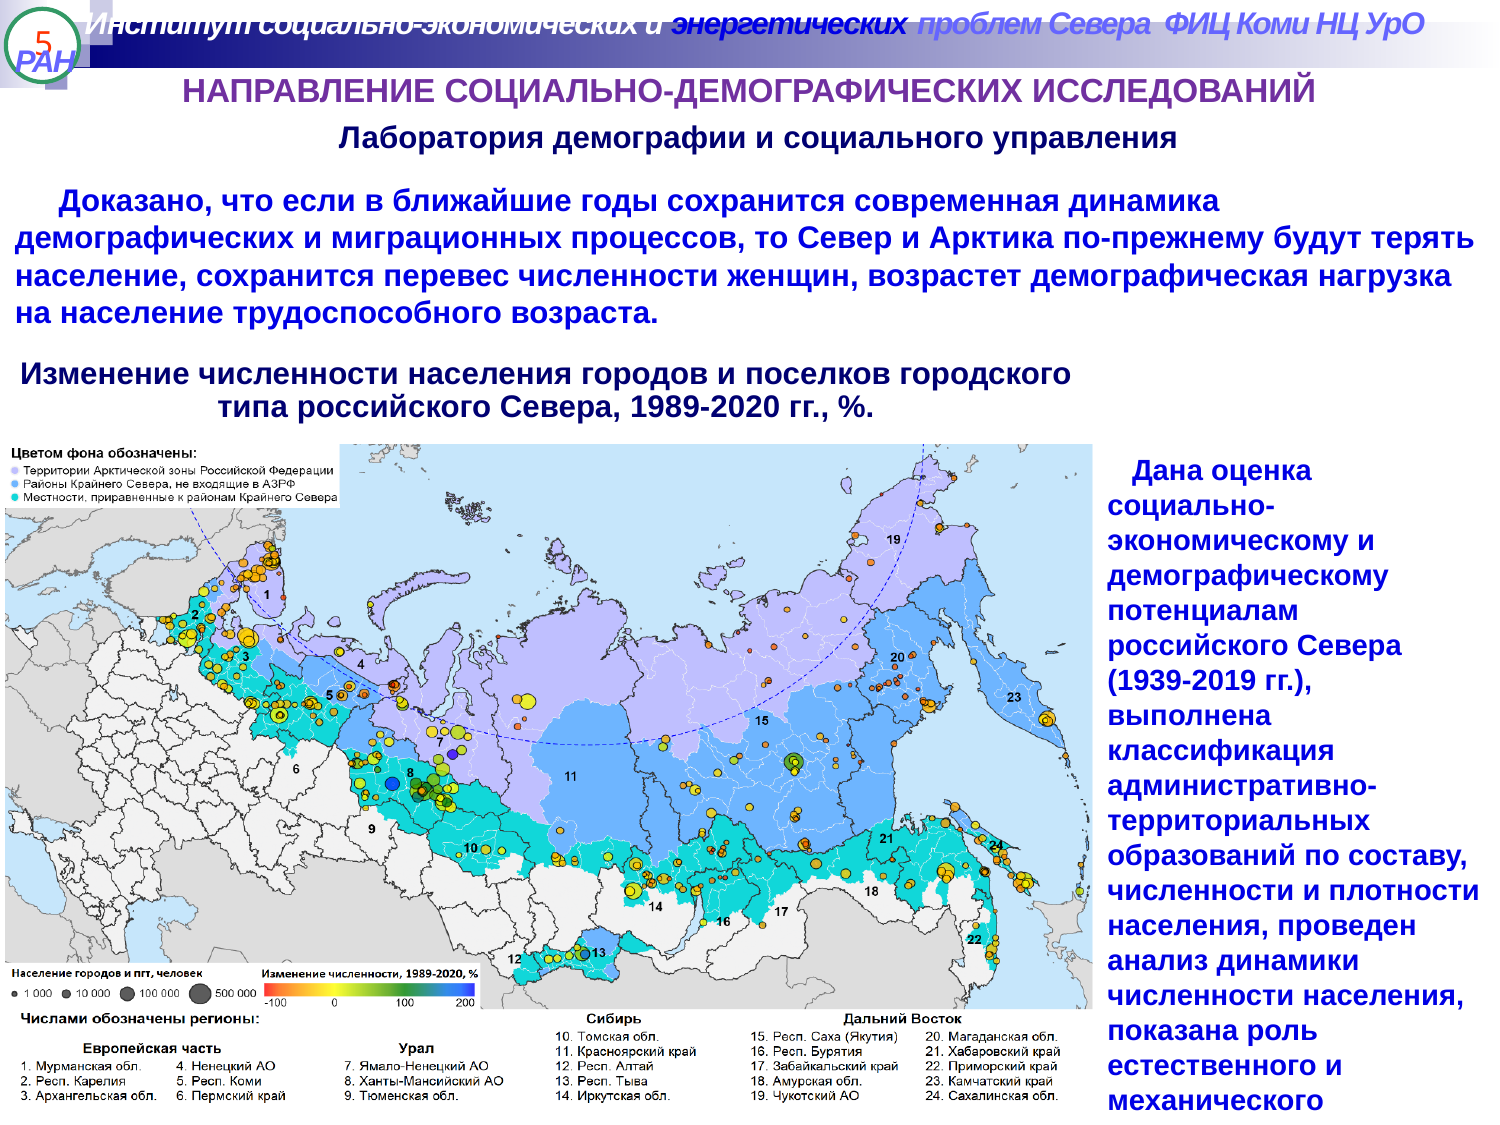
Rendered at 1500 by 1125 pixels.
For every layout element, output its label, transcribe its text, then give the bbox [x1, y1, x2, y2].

picture [5, 444, 1093, 1107]
text_box Лаборатория демографии и социального управления [17, 114, 1500, 163]
text_box Изменение численности населения городов и поселков городского типа российского Севера, 1989-2020 гг., %. [0, 349, 1093, 432]
text_box Институт социально-экономических и энергетических проблем Севера ФИЦ Коми НЦ УрО РАН [83, 11, 1500, 71]
text_box Доказано, что если в ближайшие годы сохранится современная динамика демографических и миграционных процессов, то Север и Арктика по-прежнему будут терять население, сохранится перевес численности женщин, возрастет демографическая нагрузка на население трудоспособного возраста. [0, 172, 1500, 338]
text_box Направление социально-демографических исследований [0, 71, 1500, 126]
text_box Дана оценка социально-экономическому и демографическому потенциалам российского Севера (1939-2019 гг.), выполнена классификация административно-территориальных образований по составу, численности и плотности населения, проведен анализ динамики численности населения, показана роль естественного и механического приростов. [1092, 444, 1500, 1125]
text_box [5, 8, 80, 83]
